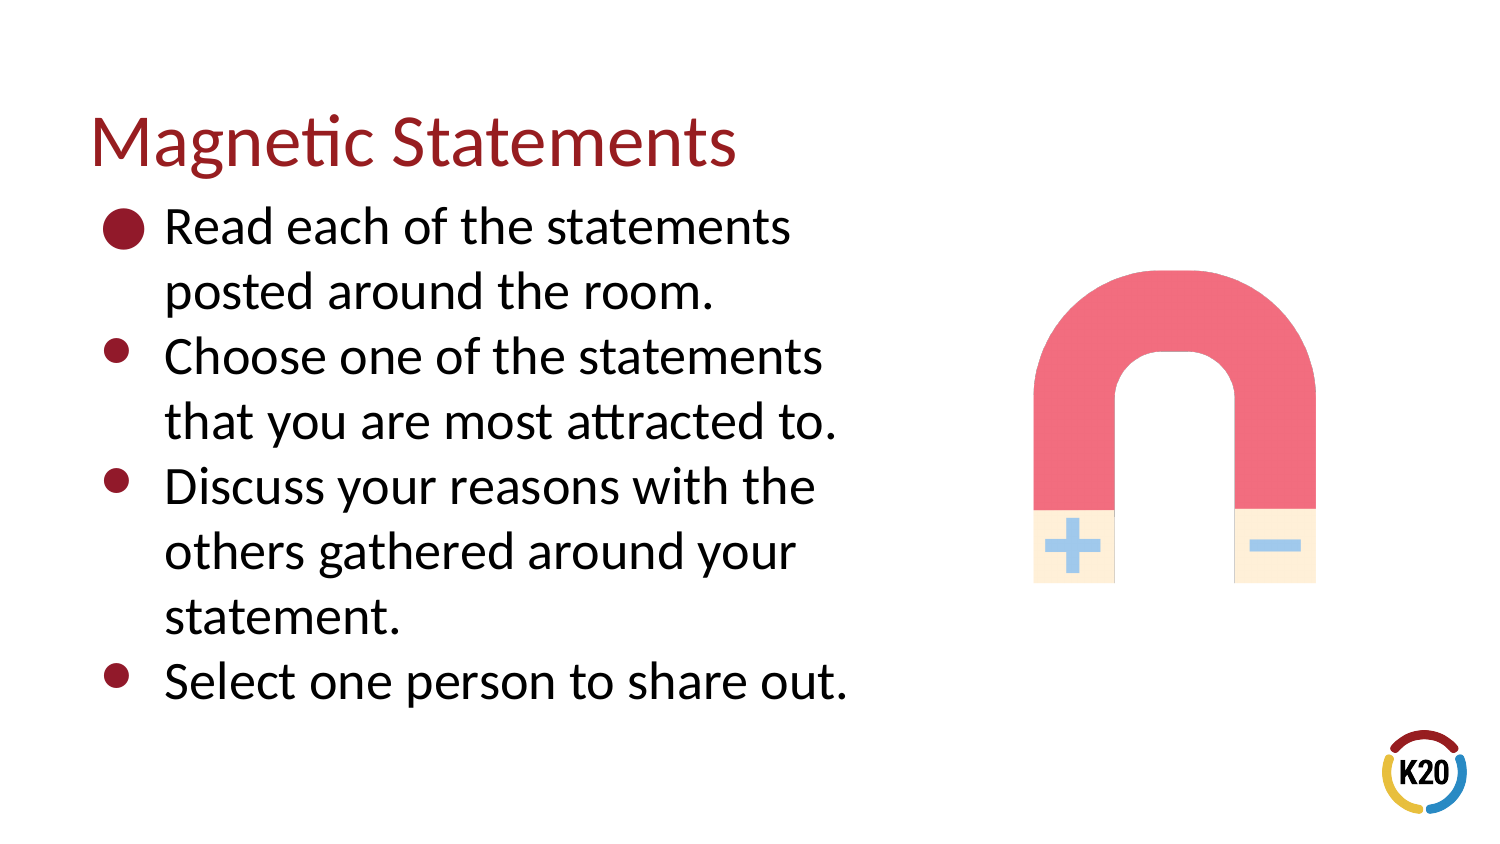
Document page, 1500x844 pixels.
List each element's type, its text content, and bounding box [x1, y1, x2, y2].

picture [1382, 730, 1467, 814]
title Magnetic Statements [74, 31, 1425, 166]
list Read each of the statements posted around the room. Choose one of the statements that you are most attracted to. Discuss your reasons with the others gathered around your statement. Select one person to share out. [74, 175, 926, 787]
picture [1031, 268, 1318, 627]
